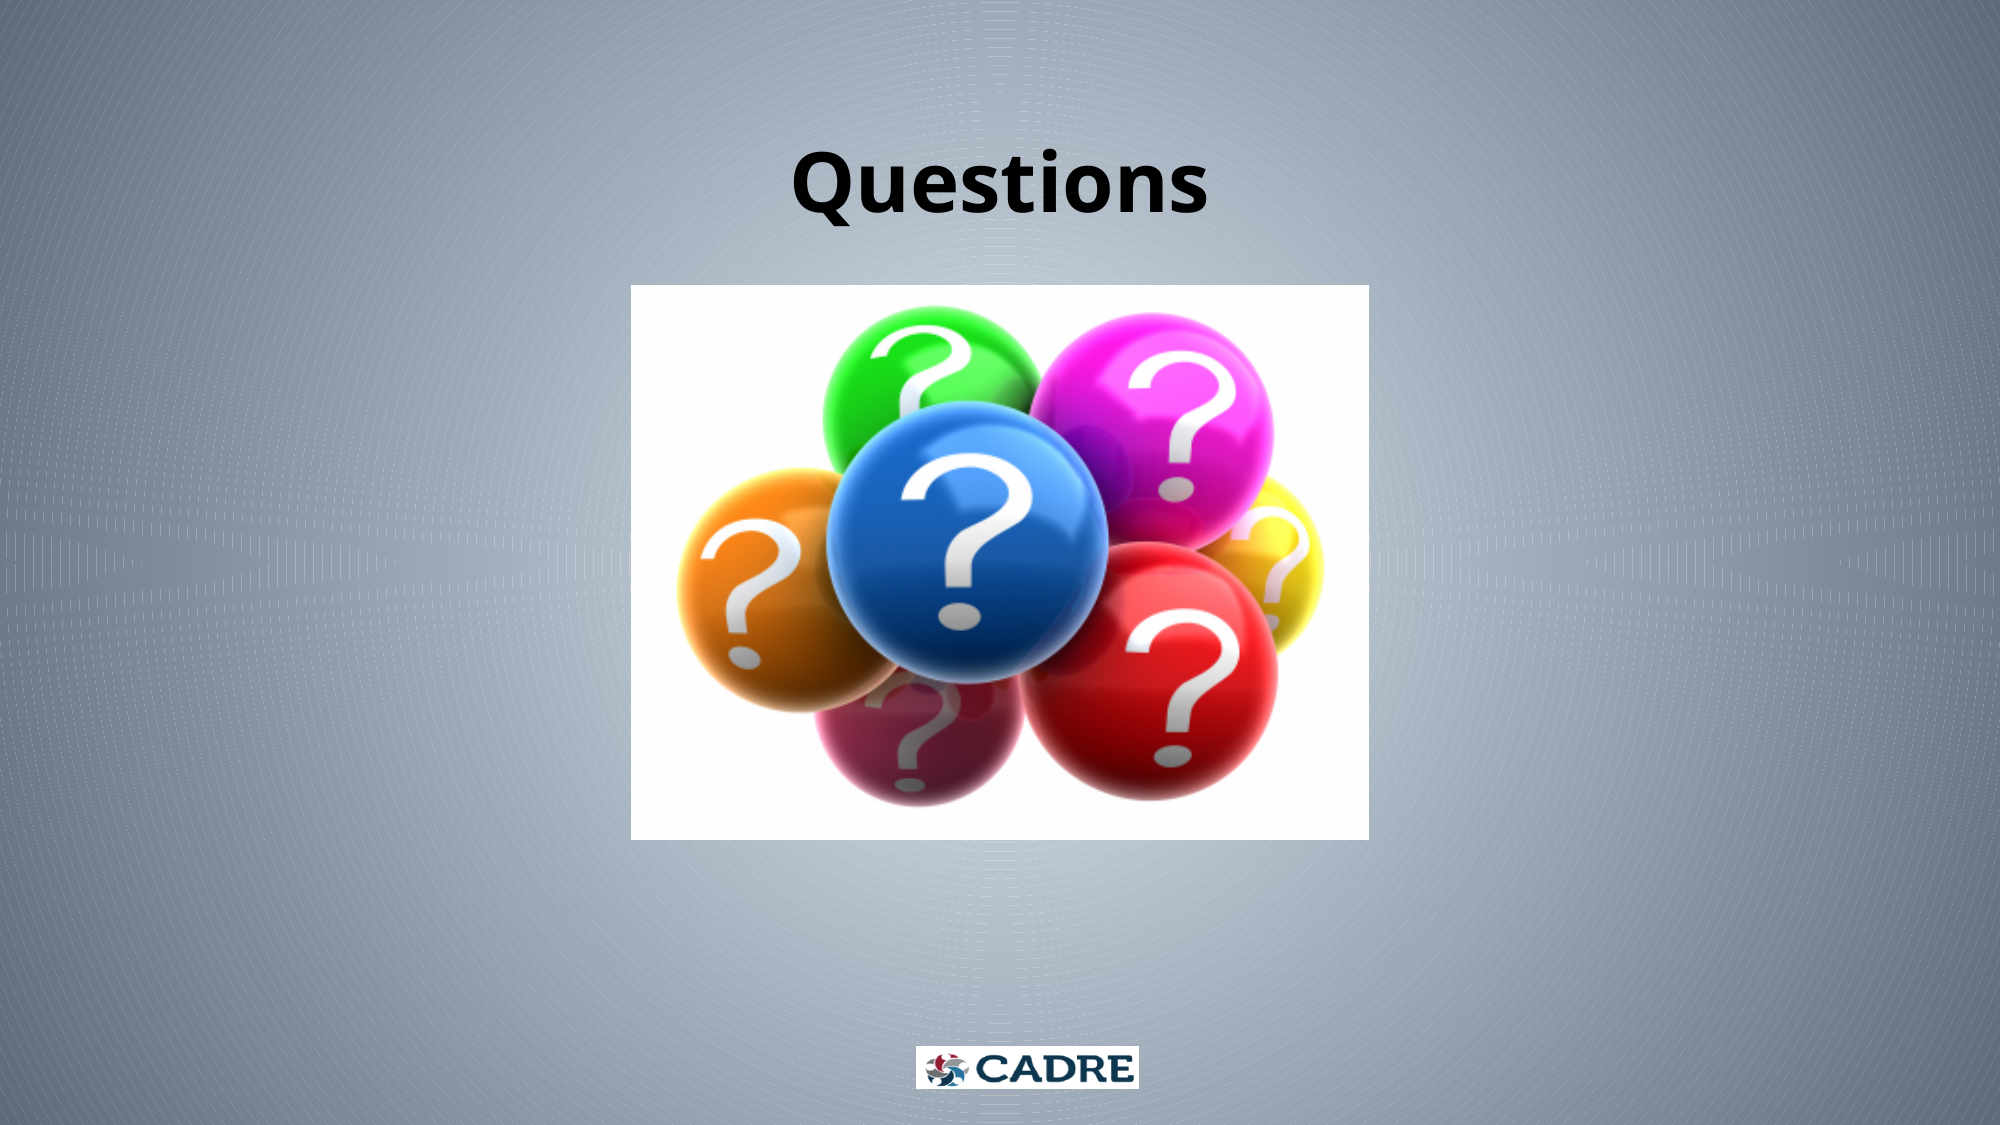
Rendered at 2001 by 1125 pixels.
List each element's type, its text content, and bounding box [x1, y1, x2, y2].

picture [916, 1046, 1139, 1089]
picture [630, 285, 1370, 840]
title Questions [493, 108, 1507, 250]
